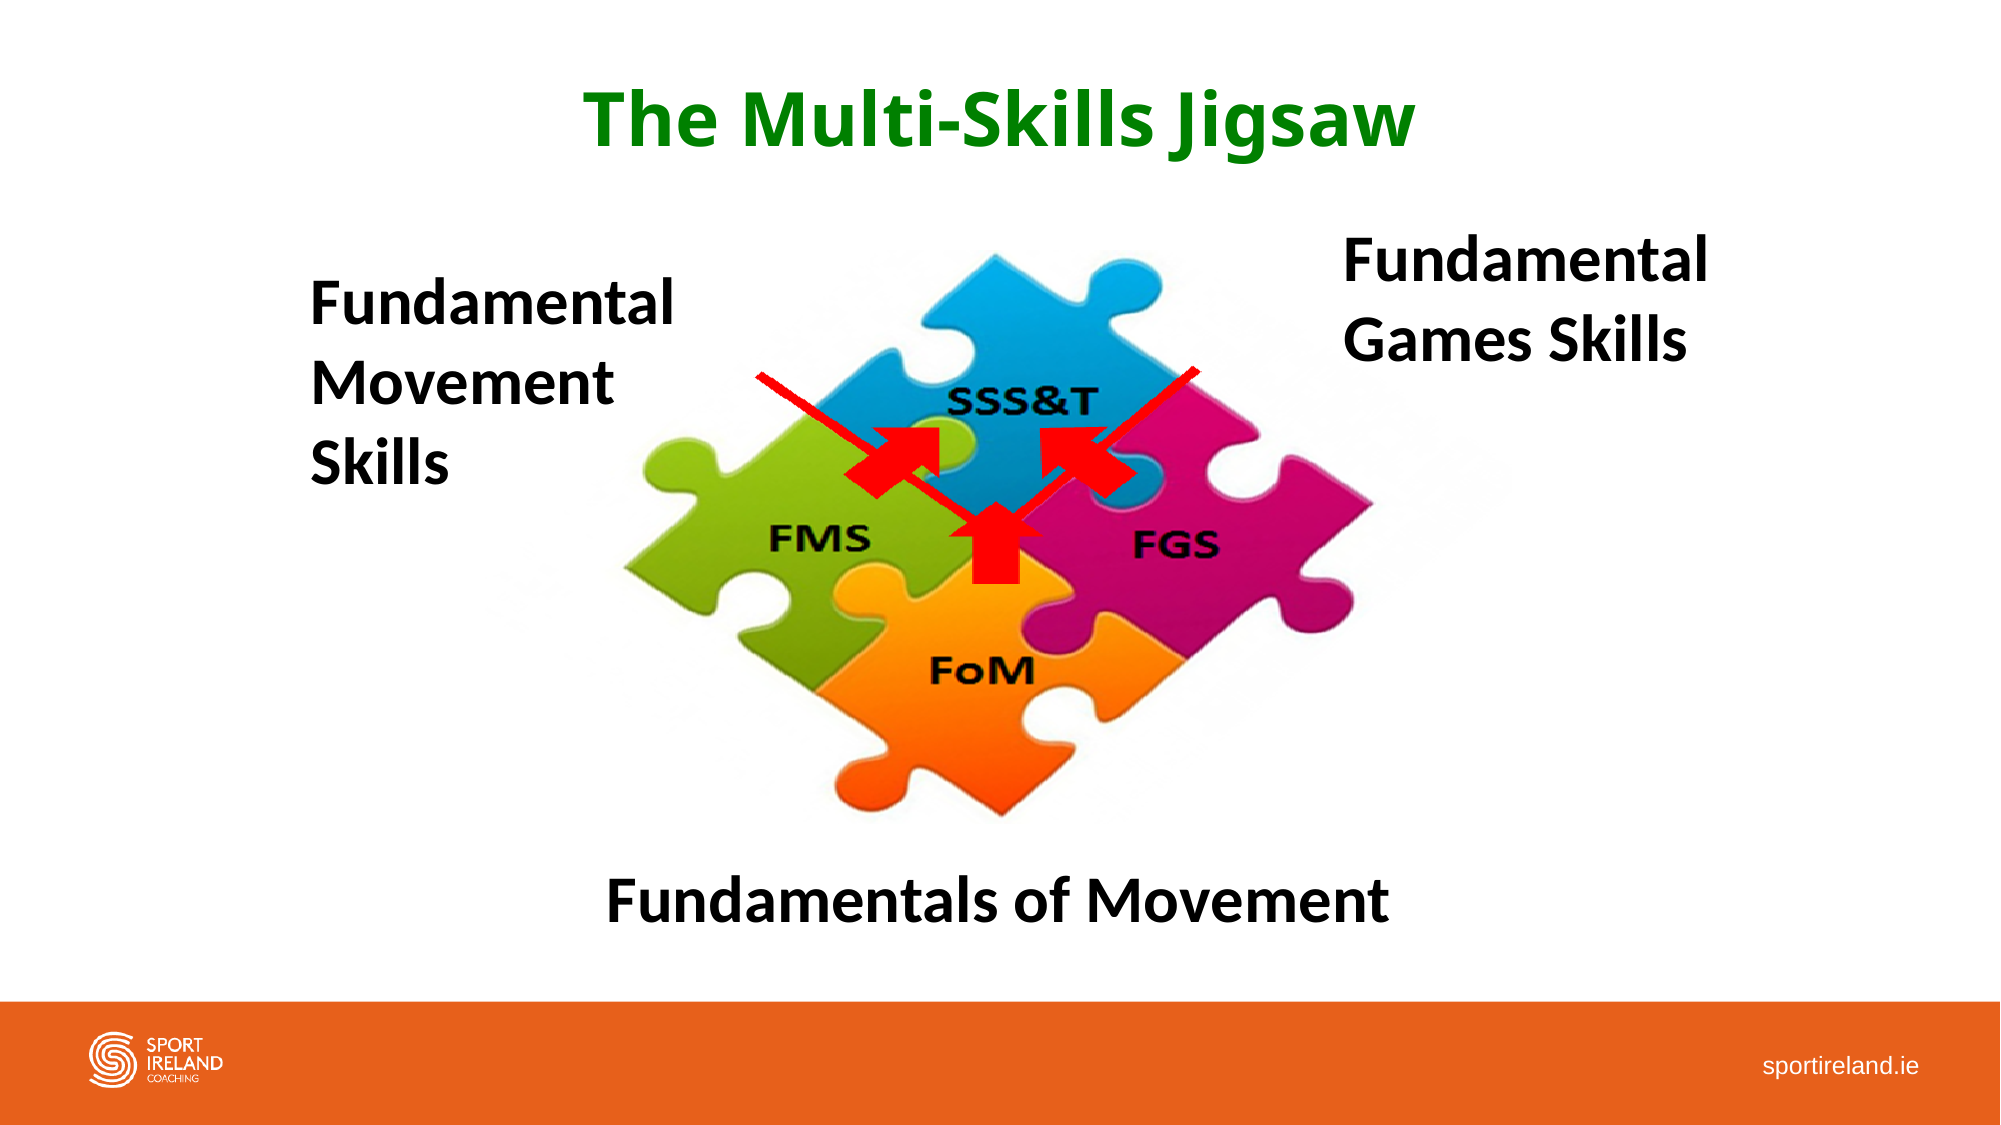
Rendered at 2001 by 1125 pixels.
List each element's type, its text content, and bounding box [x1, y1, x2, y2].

title The Multi-Skills Jigsaw [303, 61, 1697, 183]
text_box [295, 207, 1727, 945]
picture [89, 1031, 223, 1088]
